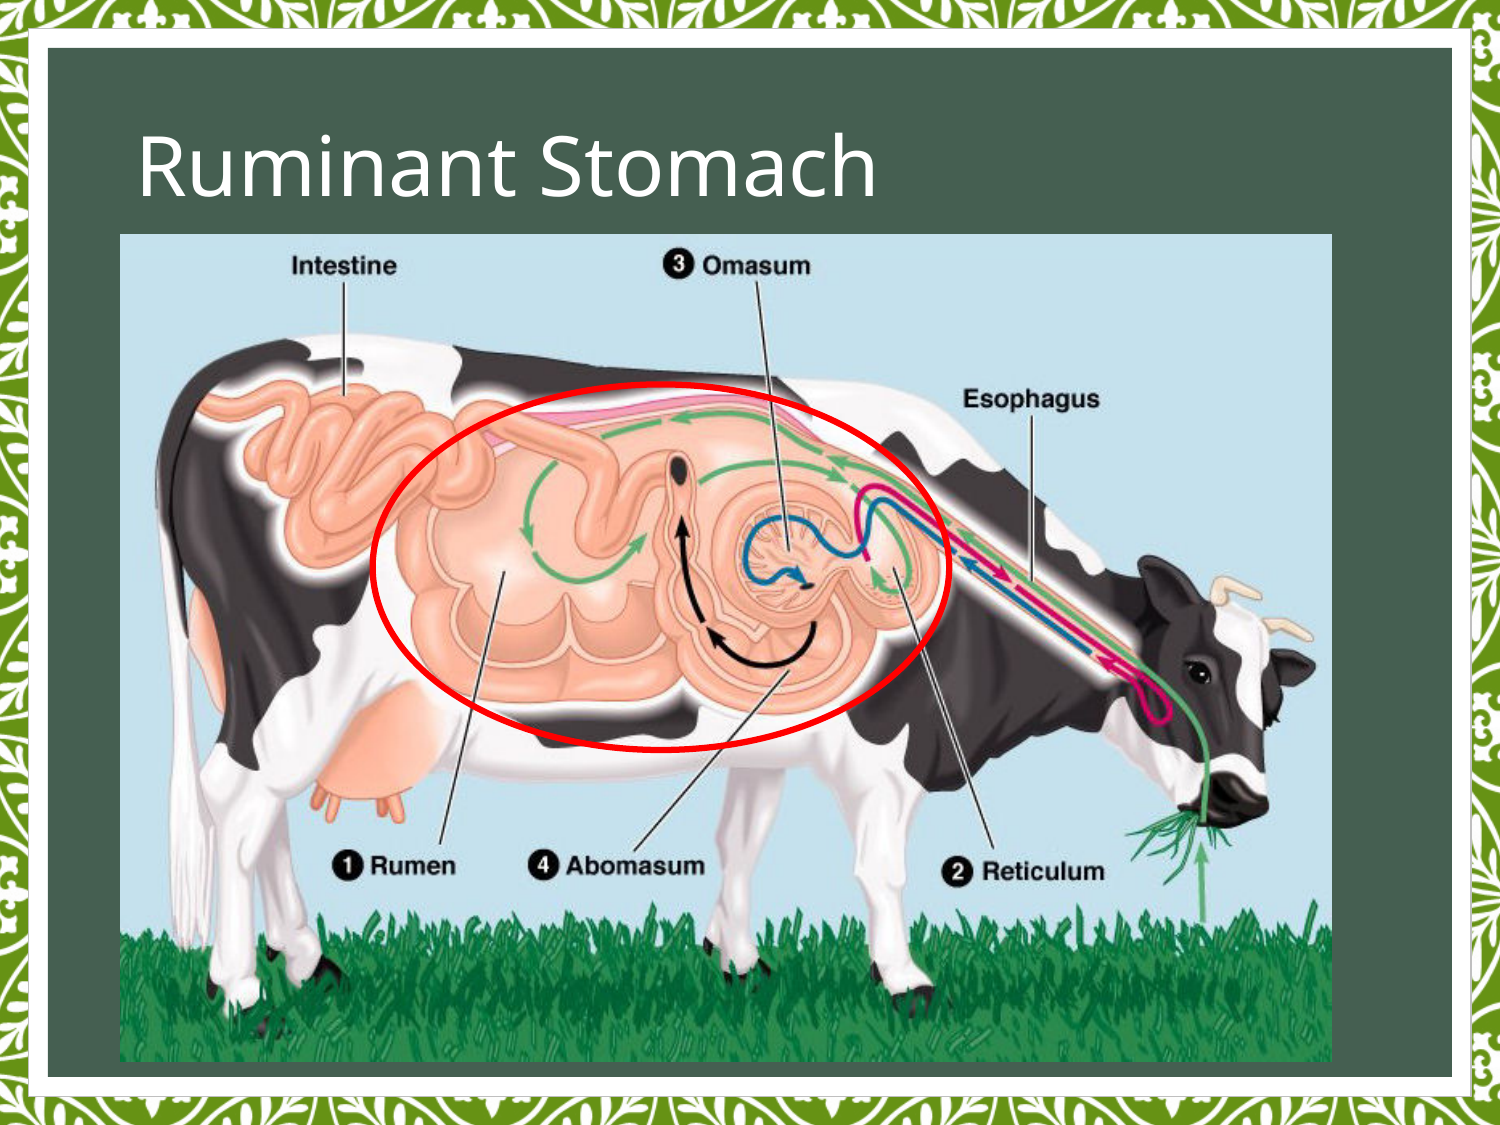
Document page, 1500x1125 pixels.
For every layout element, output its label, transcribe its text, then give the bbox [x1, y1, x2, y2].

title Ruminant Stomach [120, 105, 1380, 235]
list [119, 234, 1332, 1062]
